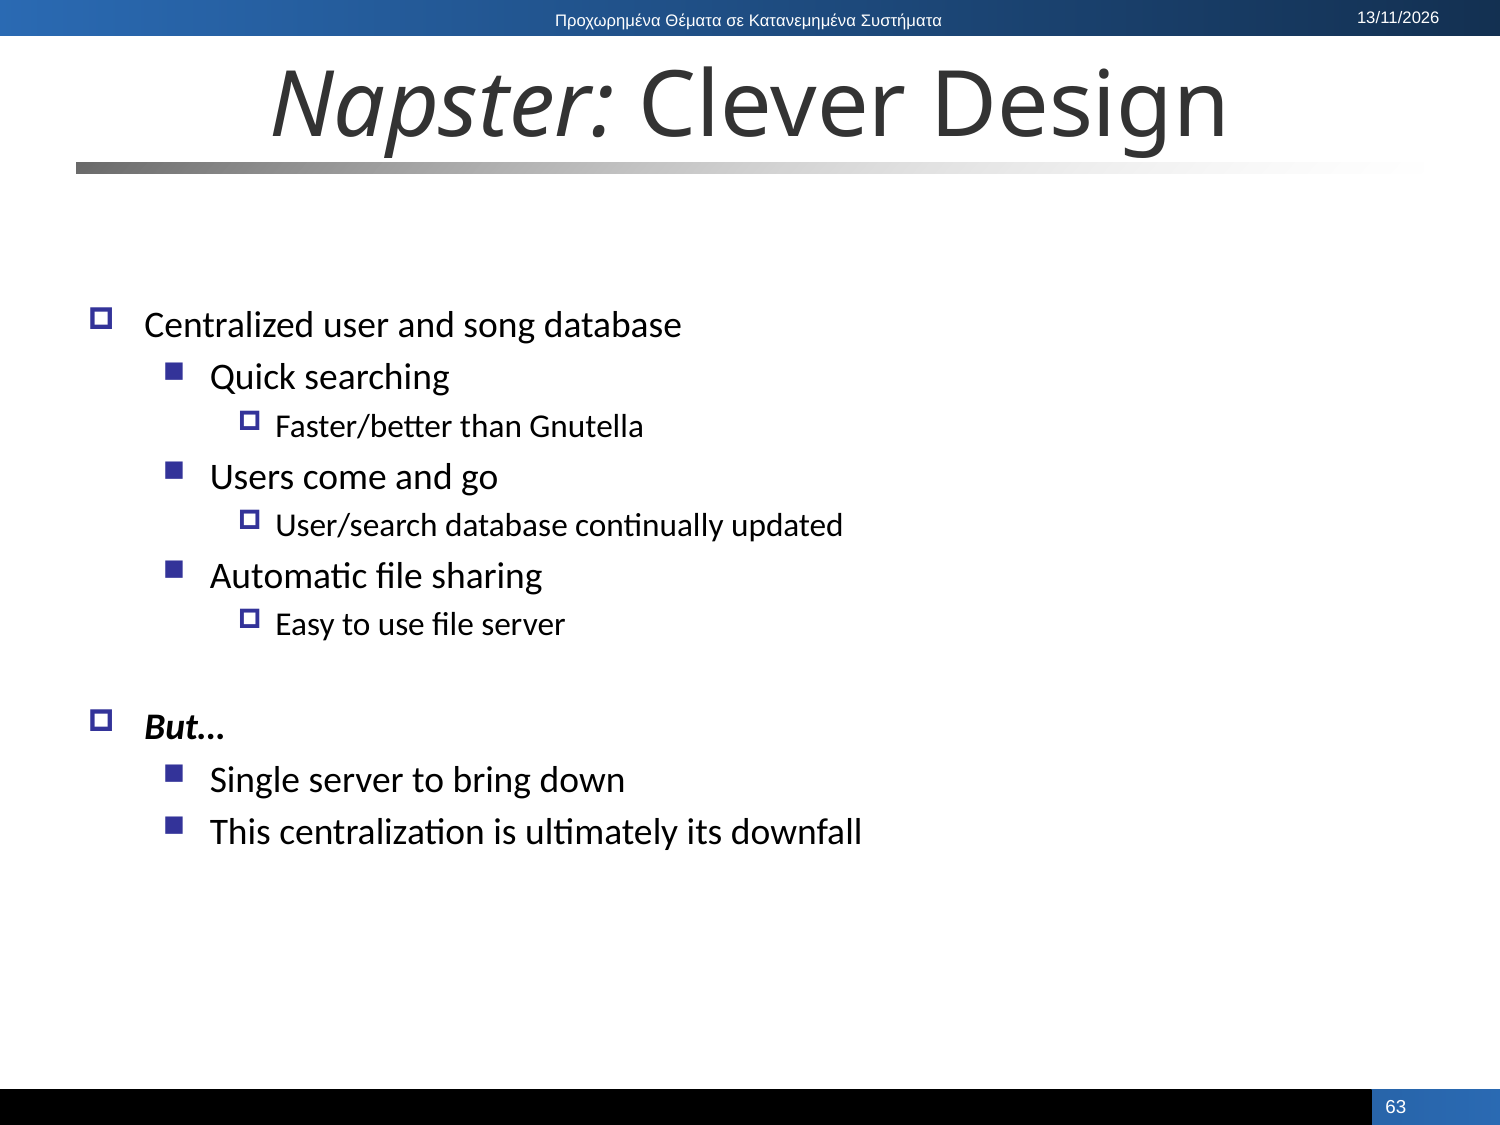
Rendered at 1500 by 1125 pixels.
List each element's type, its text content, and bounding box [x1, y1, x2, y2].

text_box [0, 1089, 1372, 1125]
title Napster: Clever Design [0, 45, 1500, 163]
list Centralized user and song database Quick searching Faster/better than Gnutella Users come and go User/search database continually updated Automatic file sharing Easy to use file server But… Single server to bring down This centralization is ultimately its downfall [87, 299, 1411, 1051]
